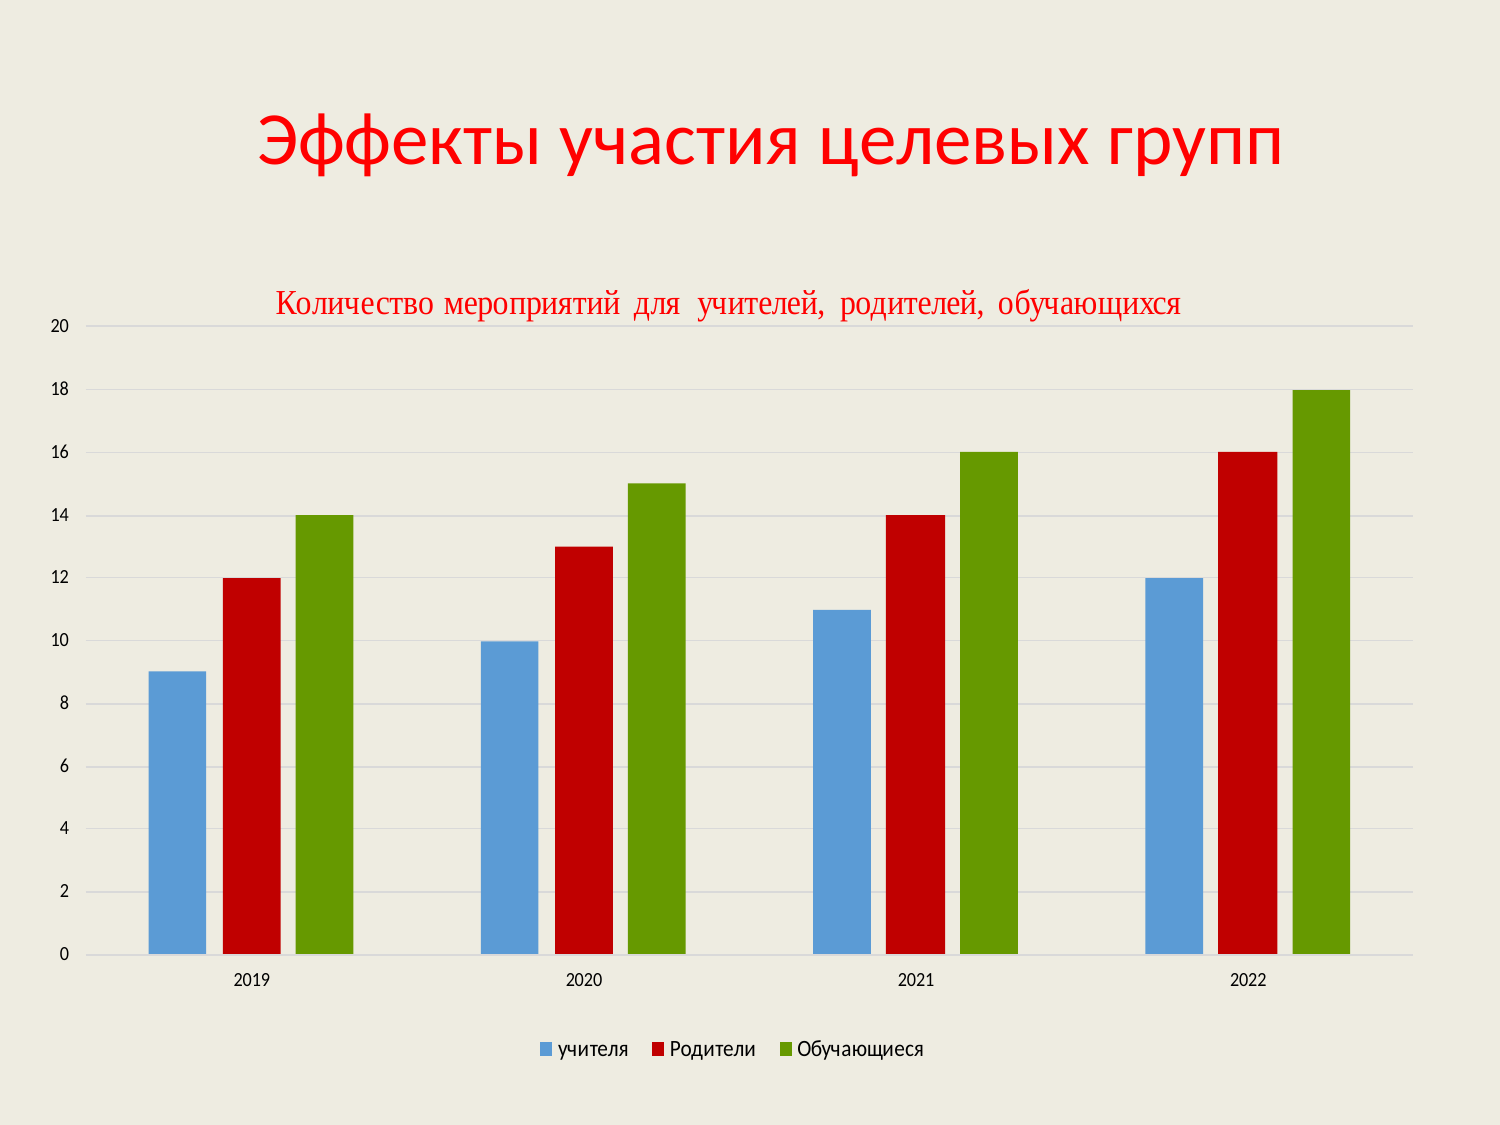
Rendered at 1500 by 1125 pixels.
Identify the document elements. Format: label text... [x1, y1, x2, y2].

picture [21, 255, 1436, 1091]
text_box Эффекты участия целевых групп [21, 0, 1500, 256]
